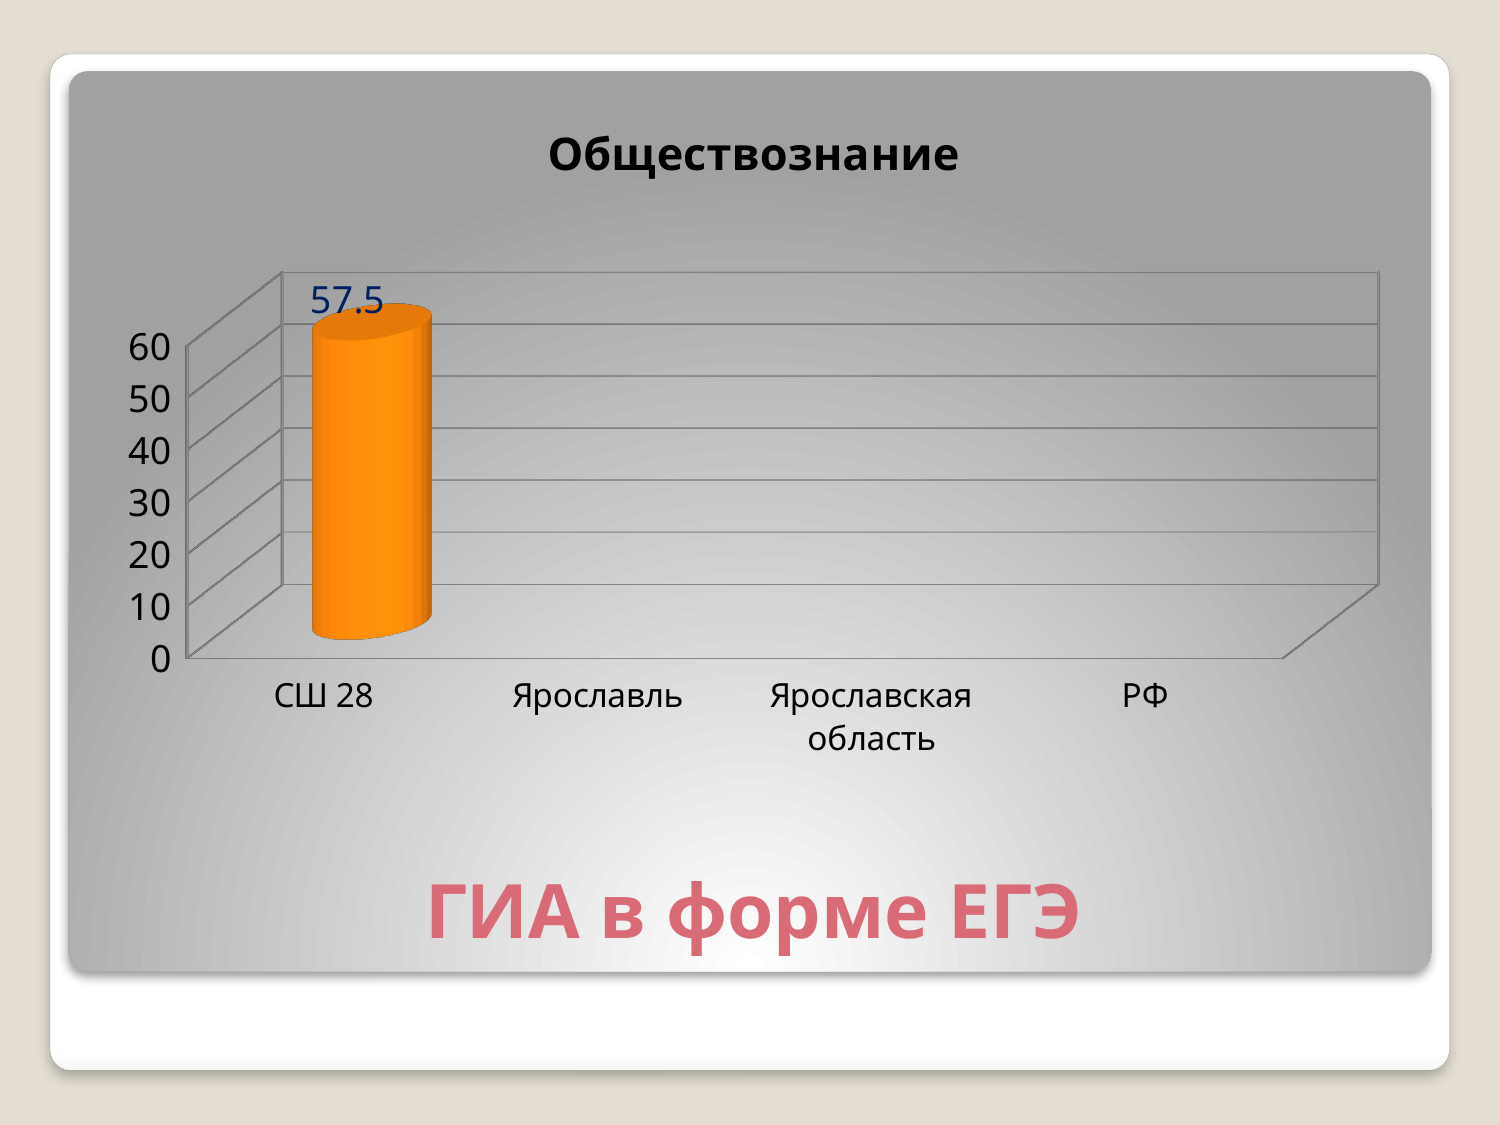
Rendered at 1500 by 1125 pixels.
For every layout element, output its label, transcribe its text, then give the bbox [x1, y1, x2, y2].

chart [82, 86, 1426, 775]
title ГИА в форме ЕГЭ [82, 785, 1425, 961]
